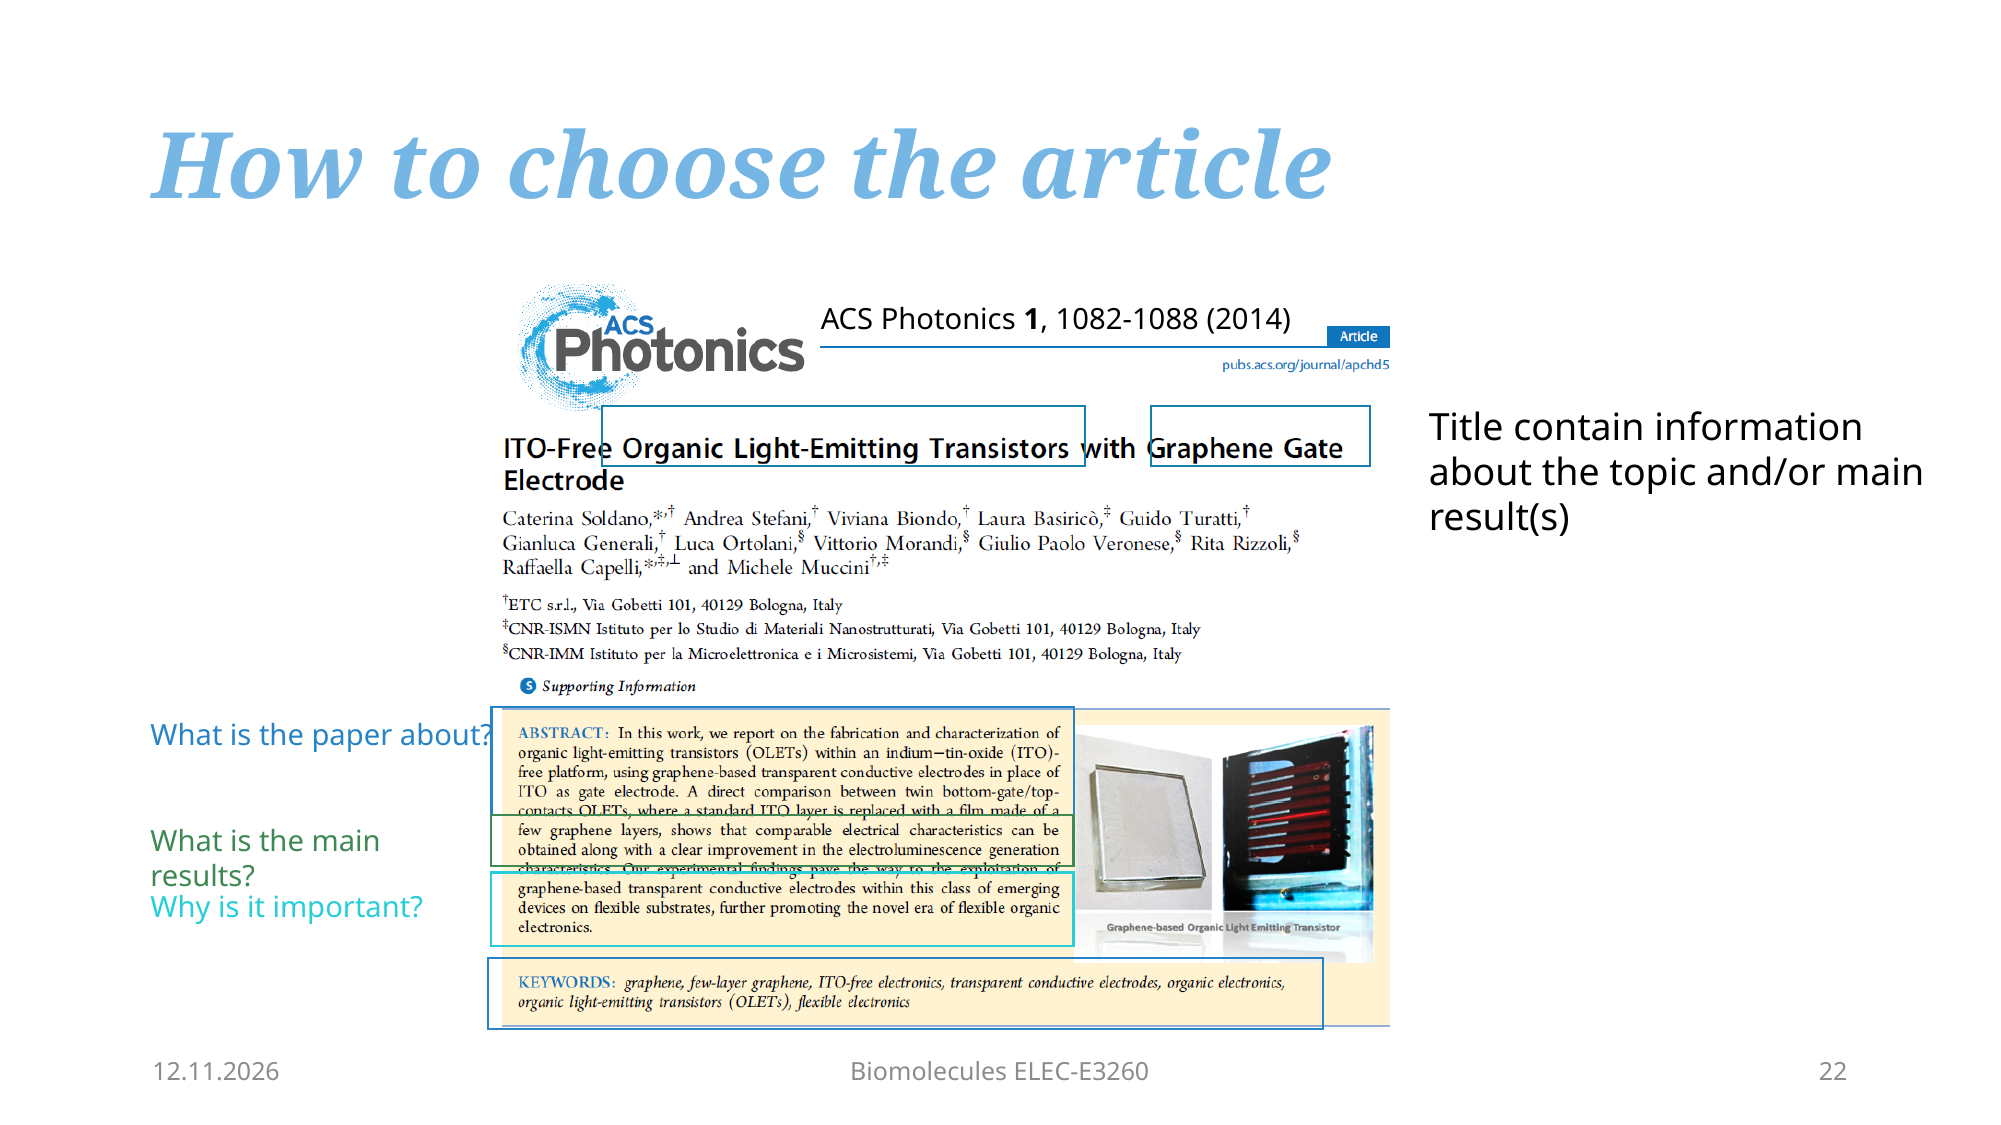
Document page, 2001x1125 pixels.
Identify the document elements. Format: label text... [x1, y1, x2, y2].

text_box Title contain information about the topic and/or main result(s) [1413, 395, 1976, 546]
picture [462, 273, 1413, 1047]
text_box What is the main results? [135, 815, 462, 880]
slide_number 22 [1412, 1042, 1863, 1103]
title How to choose the article [137, 59, 1863, 278]
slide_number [137, 1042, 588, 1103]
footer Biomolecules ELEC-E3260 [662, 1047, 1338, 1103]
text_box Why is it important? [135, 880, 462, 931]
text_box What is the paper about? [135, 709, 462, 759]
